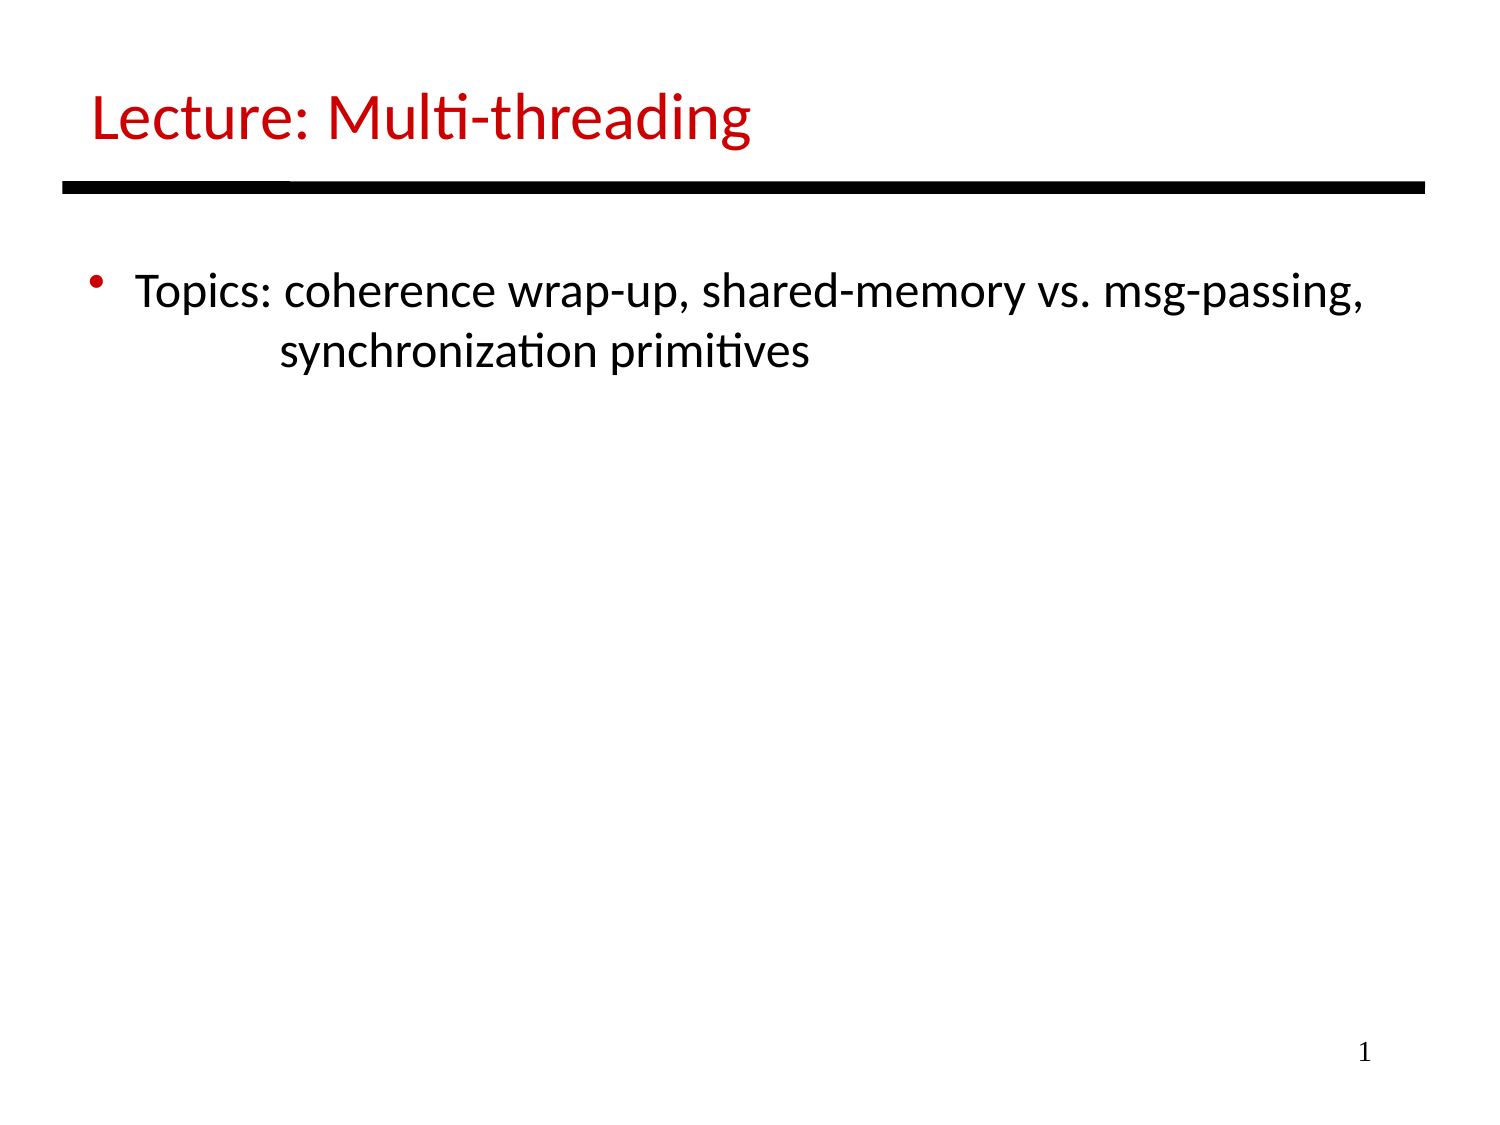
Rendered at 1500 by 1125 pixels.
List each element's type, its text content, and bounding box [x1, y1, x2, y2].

text_box Lecture: Multi-threading [76, 65, 769, 160]
text_box Topics: coherence wrap-up, shared-memory vs. msg-passing, synchronization primitives [73, 249, 1381, 385]
slide_number 1 [1074, 1024, 1388, 1101]
